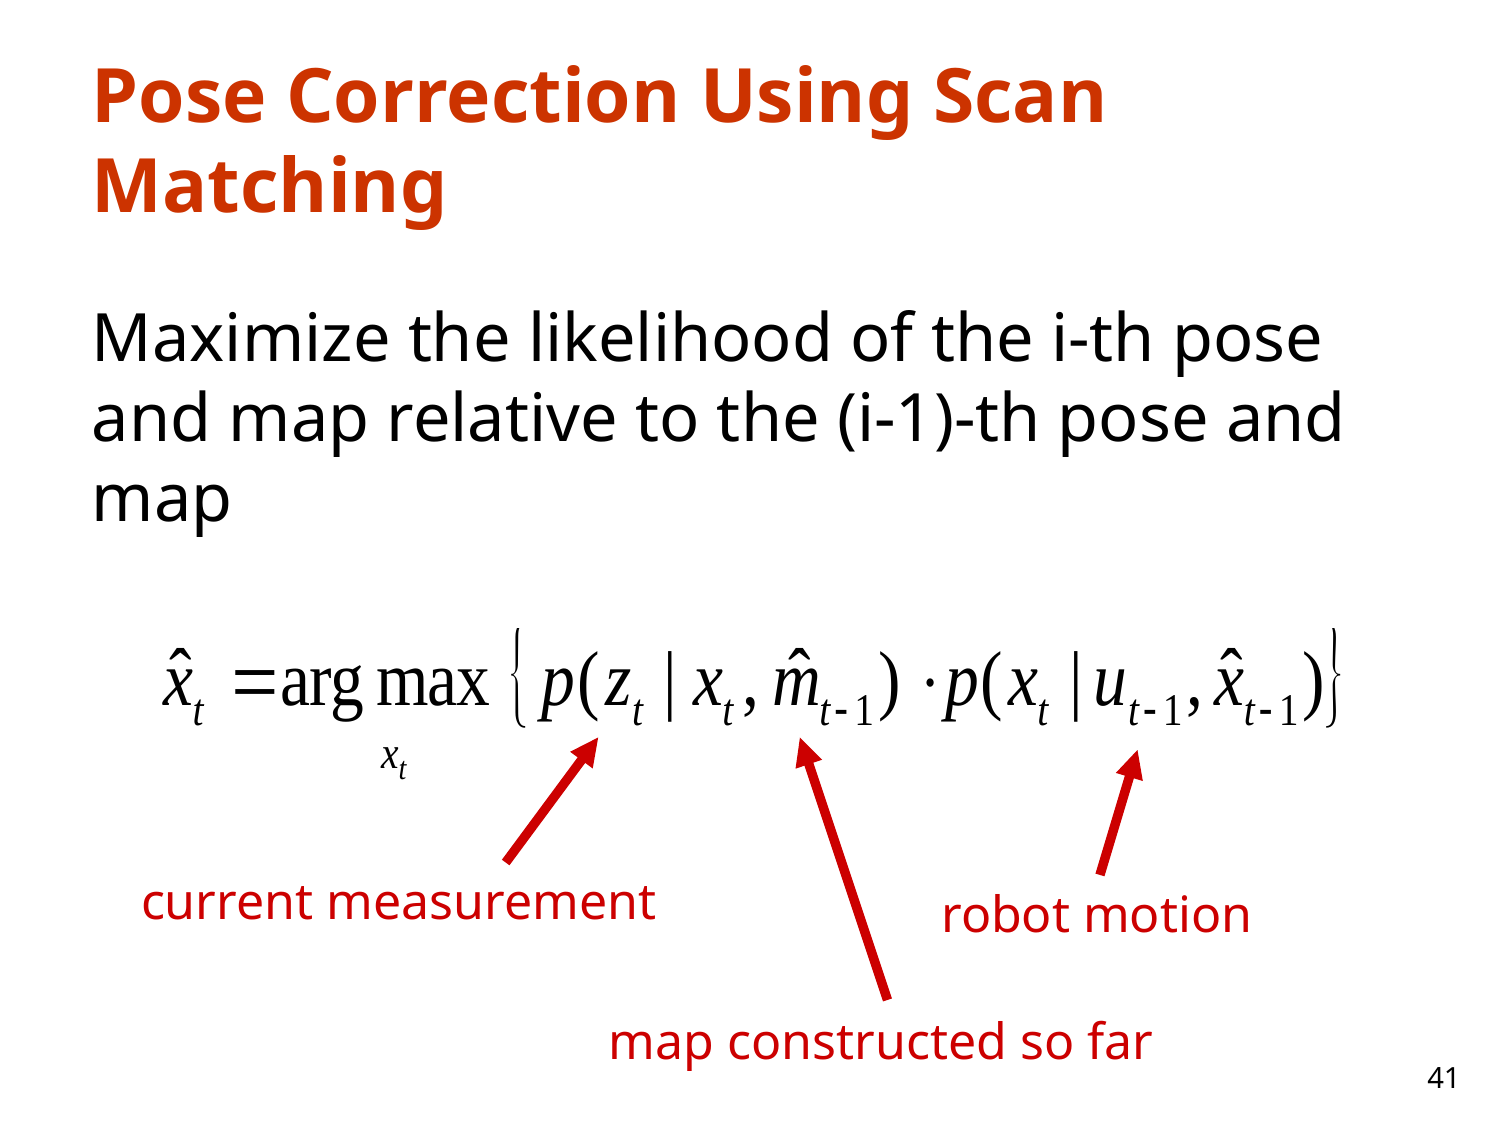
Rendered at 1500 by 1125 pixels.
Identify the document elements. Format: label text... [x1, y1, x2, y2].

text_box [1188, 749, 1276, 950]
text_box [574, 737, 1188, 1077]
list Maximize the likelihood of the i-th pose and map relative to the (i-1)-th pose and map [76, 287, 1458, 1075]
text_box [110, 737, 574, 938]
title Pose Correction Using Scan Matching [76, 40, 1459, 236]
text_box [149, 628, 1355, 797]
slide_number 41 [1375, 1031, 1476, 1107]
